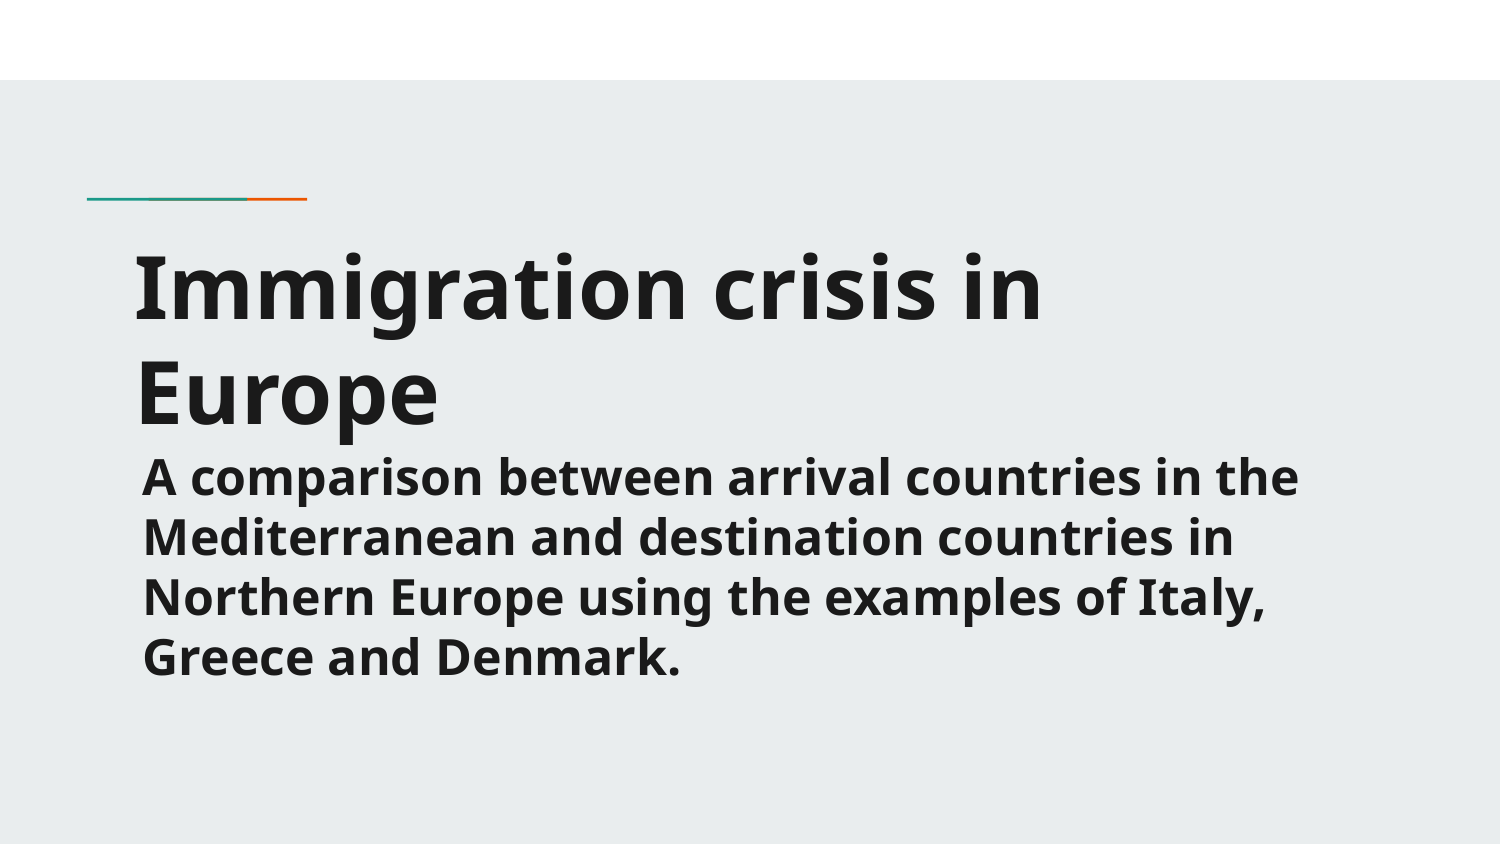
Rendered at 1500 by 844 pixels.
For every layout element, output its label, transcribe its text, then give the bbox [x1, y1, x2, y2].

title Immigration crisis in Europe [119, 216, 1381, 490]
subtitle A comparison between arrival countries in the Mediterranean and destination countries in Northern Europe using the examples of Italy, Greece and Denmark. [127, 430, 1389, 520]
